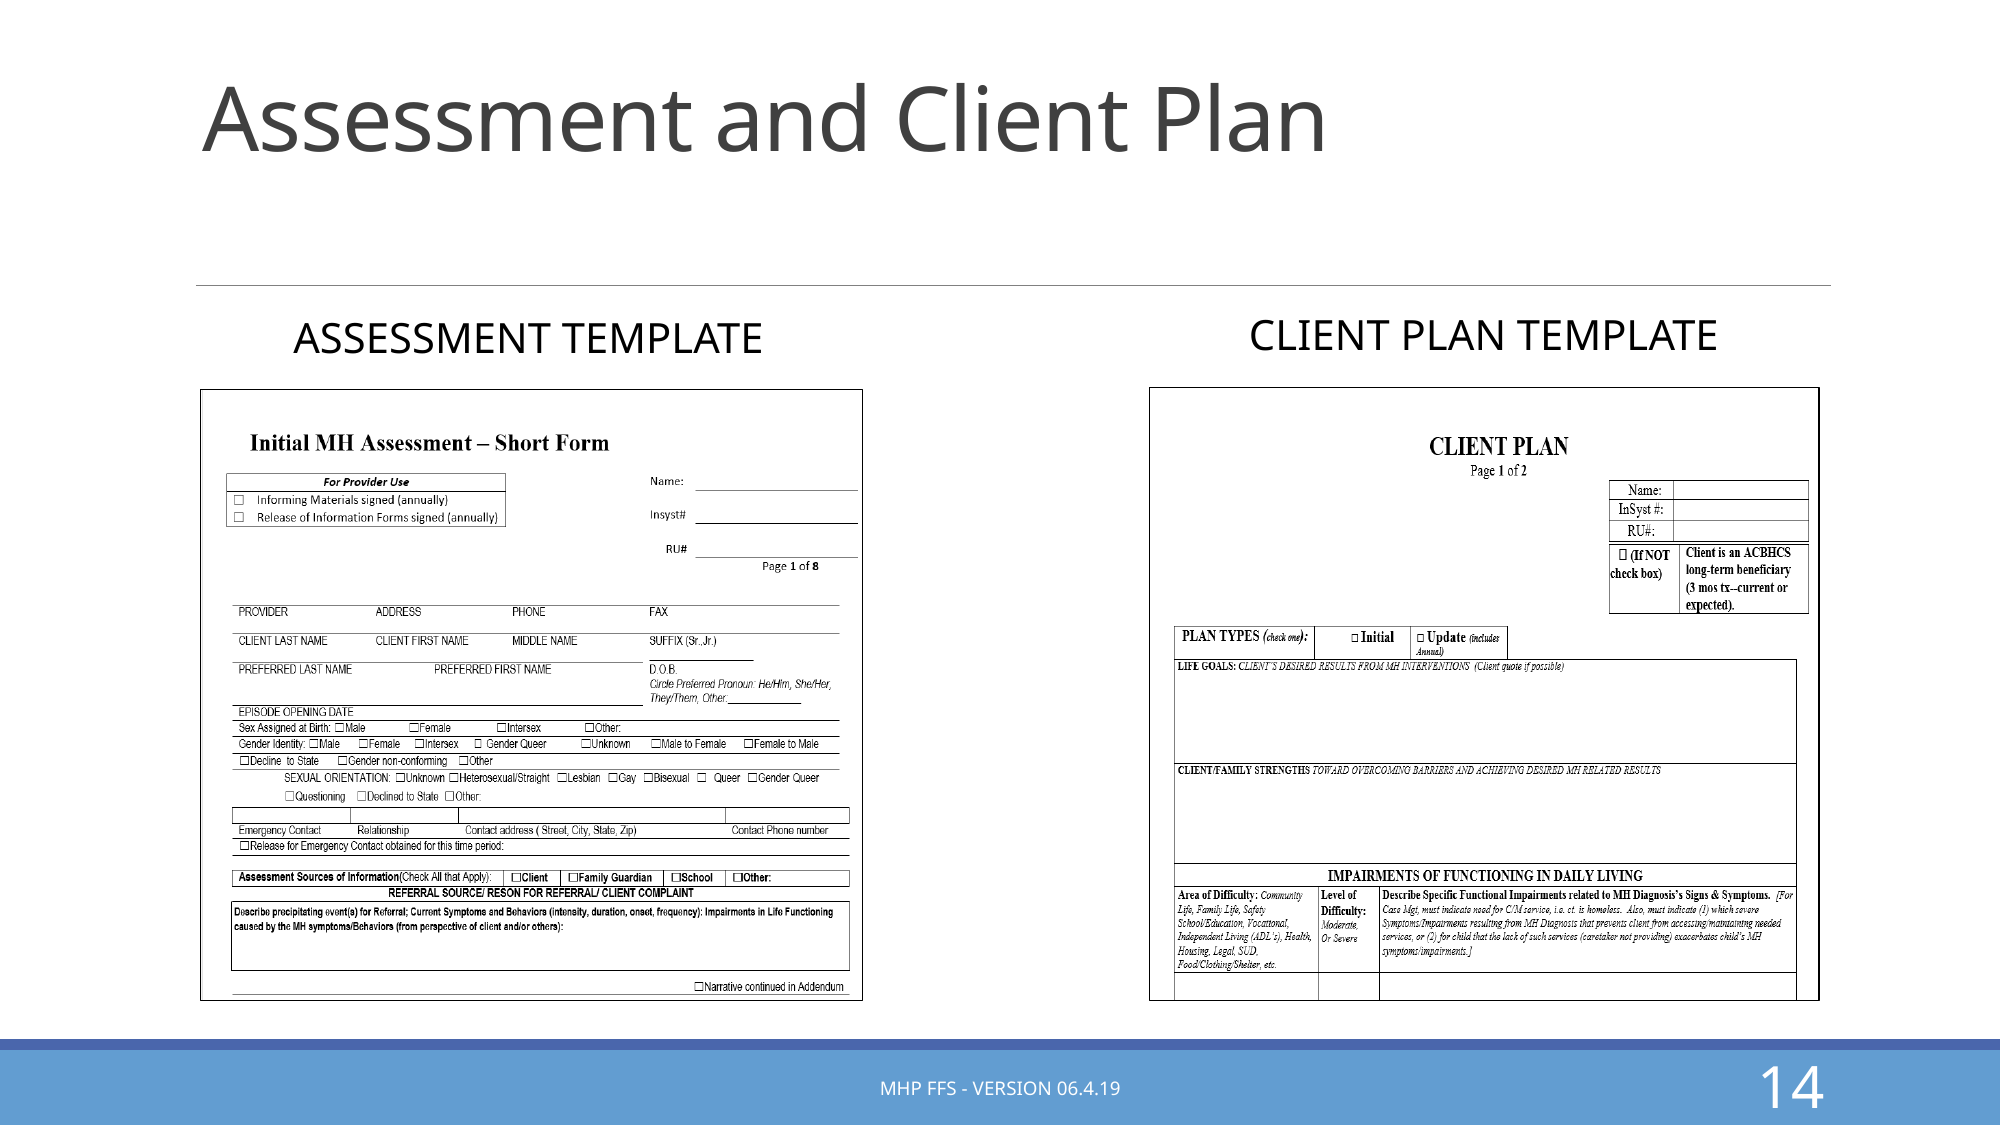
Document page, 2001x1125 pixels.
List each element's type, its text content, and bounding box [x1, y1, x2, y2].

list Assessment TEMPLATE [194, 292, 863, 388]
footer MHP FFS - Version 06.4.19 [604, 1059, 1396, 1120]
slide_number 14 [1624, 1059, 1840, 1120]
list Client plan template [1149, 285, 1818, 386]
title Assessment and Client Plan [187, 46, 1823, 285]
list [199, 388, 863, 1001]
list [1149, 387, 1820, 1001]
